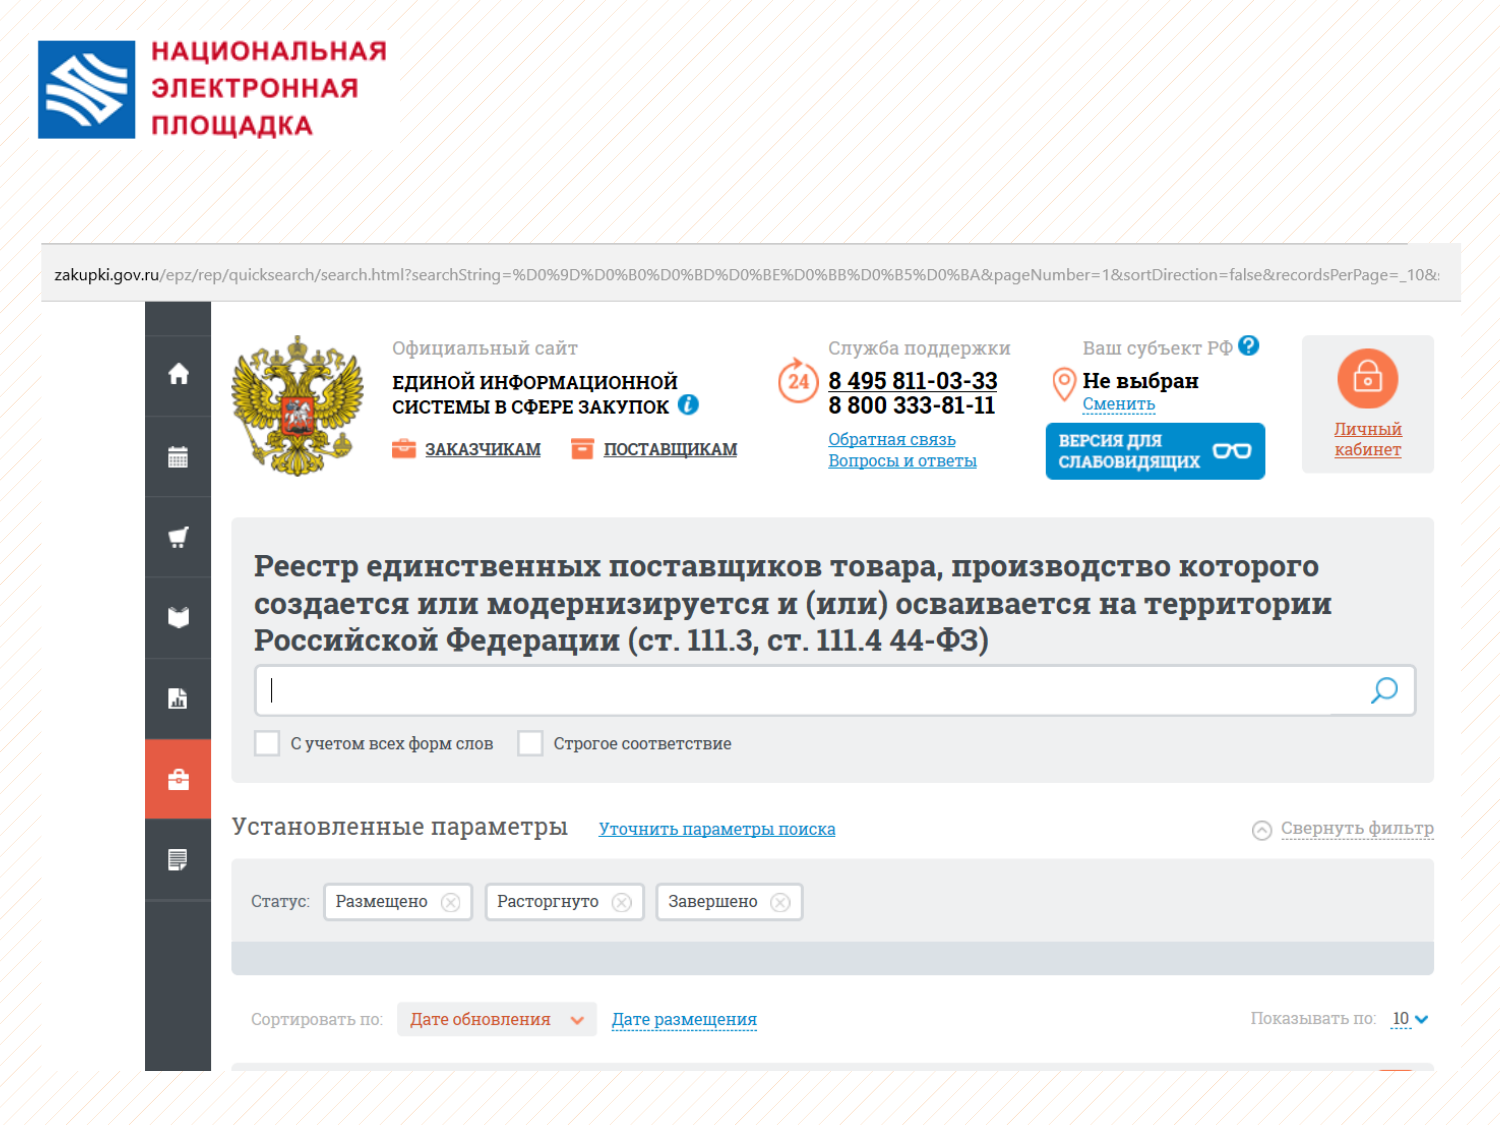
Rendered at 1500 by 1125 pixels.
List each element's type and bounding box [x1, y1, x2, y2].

picture [40, 243, 1462, 1071]
picture [29, 30, 401, 150]
